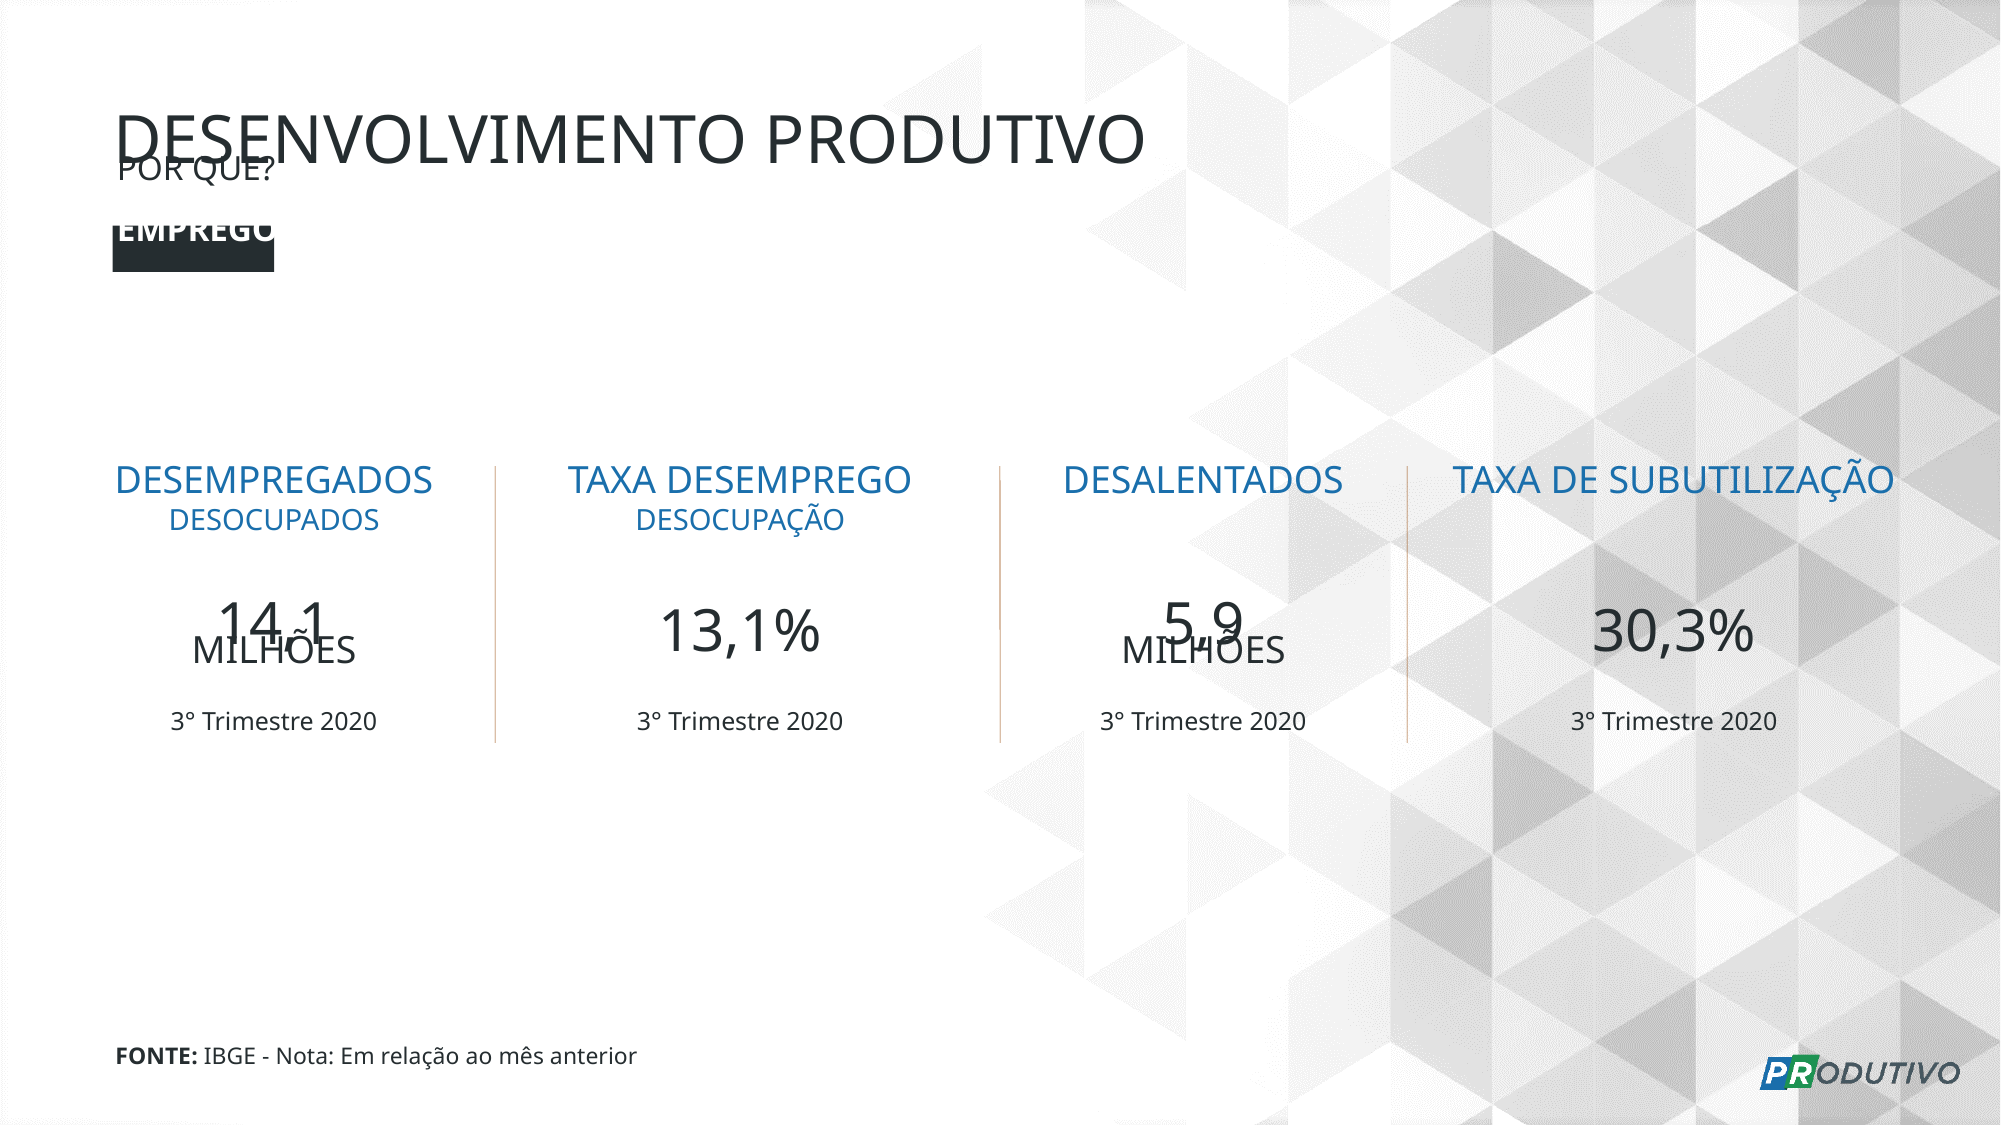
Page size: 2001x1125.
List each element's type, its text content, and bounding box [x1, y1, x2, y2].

text_box TAXA DESEMPREGO [546, 448, 934, 509]
text_box EMPREGO [102, 230, 1017, 285]
text_box 13,1% [562, 613, 919, 697]
text_box TAXA DE SUBUTILIZAÇÃO [1427, 448, 1921, 509]
text_box DESOCUPADOS [95, 494, 453, 544]
text_box FONTE: IBGE - Nota: Em relação ao mês anterior [100, 1050, 1016, 1097]
text_box 3° Trimestre 2020 [1025, 721, 1382, 743]
text_box 3° Trimestre 2020 [95, 697, 453, 743]
text_box DESOCUPAÇÃO [562, 494, 919, 544]
text_box POR QUE? [102, 168, 1017, 230]
text_box DESENVOLVIMENTO PRODUTIVO [98, 89, 1182, 184]
text_box 14,1 MILHÕES [95, 591, 453, 697]
text_box 3° Trimestre 2020 [562, 697, 919, 743]
text_box DESALENTADOS [1009, 448, 1397, 509]
text_box 5,9 MILHÕES [1025, 591, 1382, 721]
picture [0, 0, 2001, 1125]
text_box 3° Trimestre 2020 [1495, 697, 1853, 743]
text_box DESEMPREGADOS [95, 448, 453, 494]
text_box 30,3% [1495, 613, 1853, 697]
